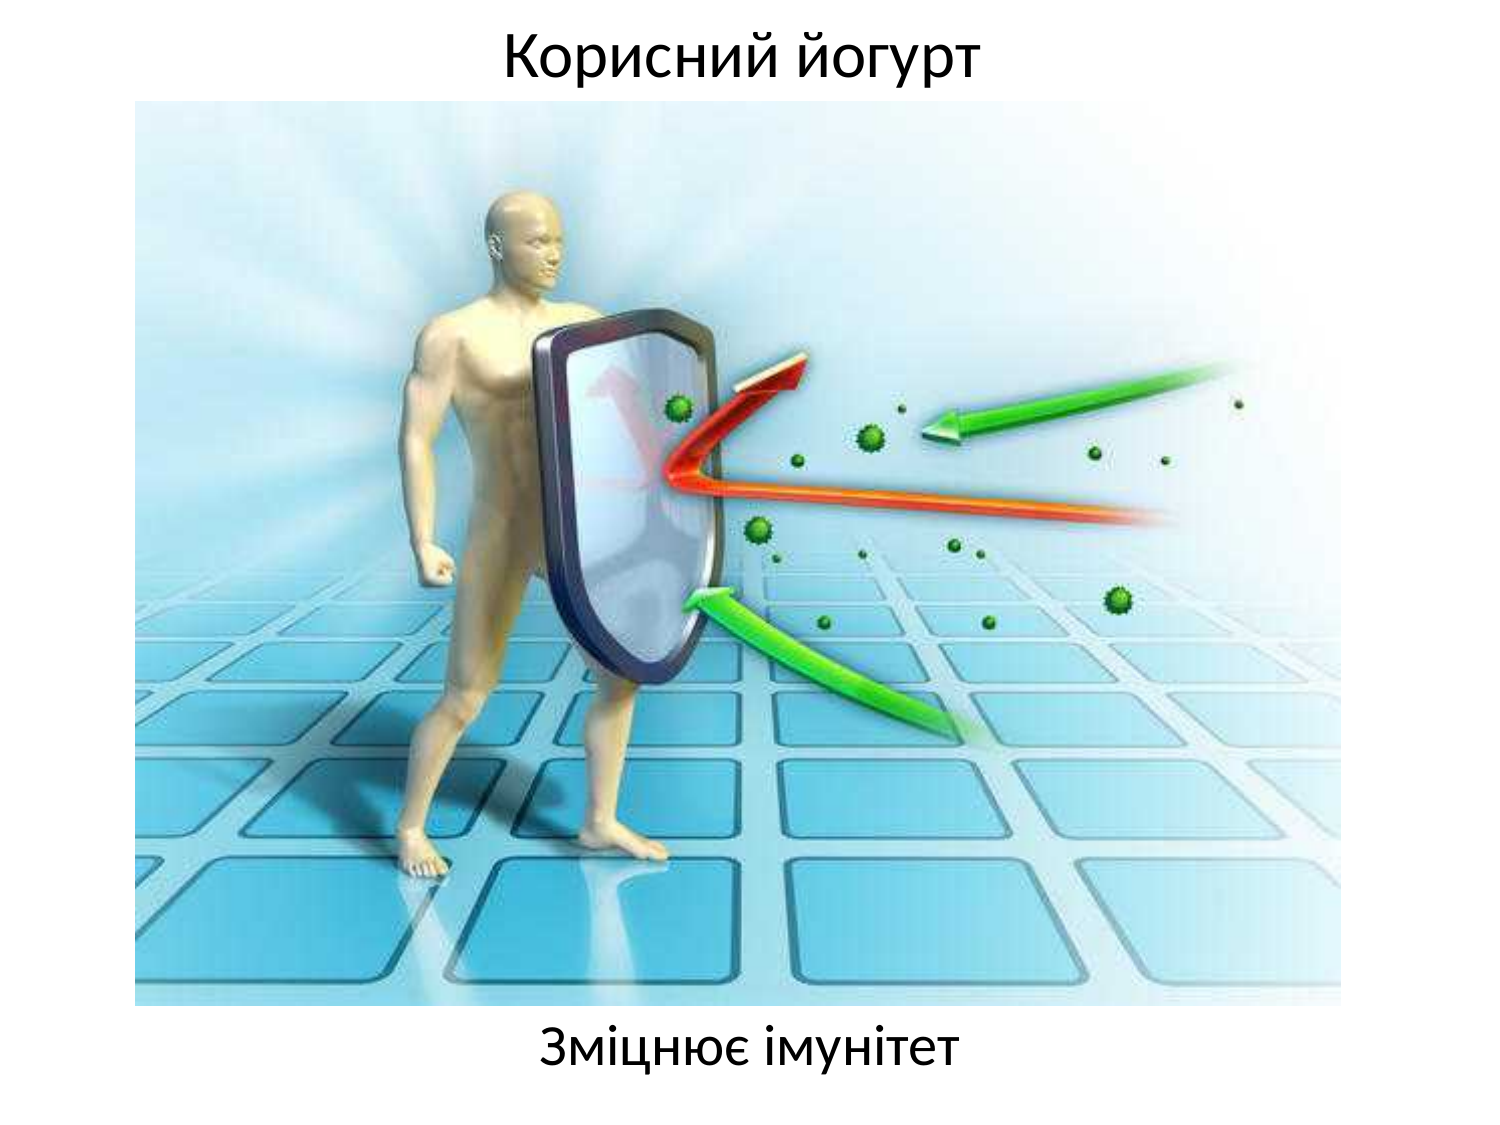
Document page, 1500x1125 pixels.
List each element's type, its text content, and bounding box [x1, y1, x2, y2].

list Зміцнює імунітет [75, 999, 1425, 1125]
title Корисний йогурт [75, 0, 1425, 102]
picture [135, 101, 1342, 1006]
